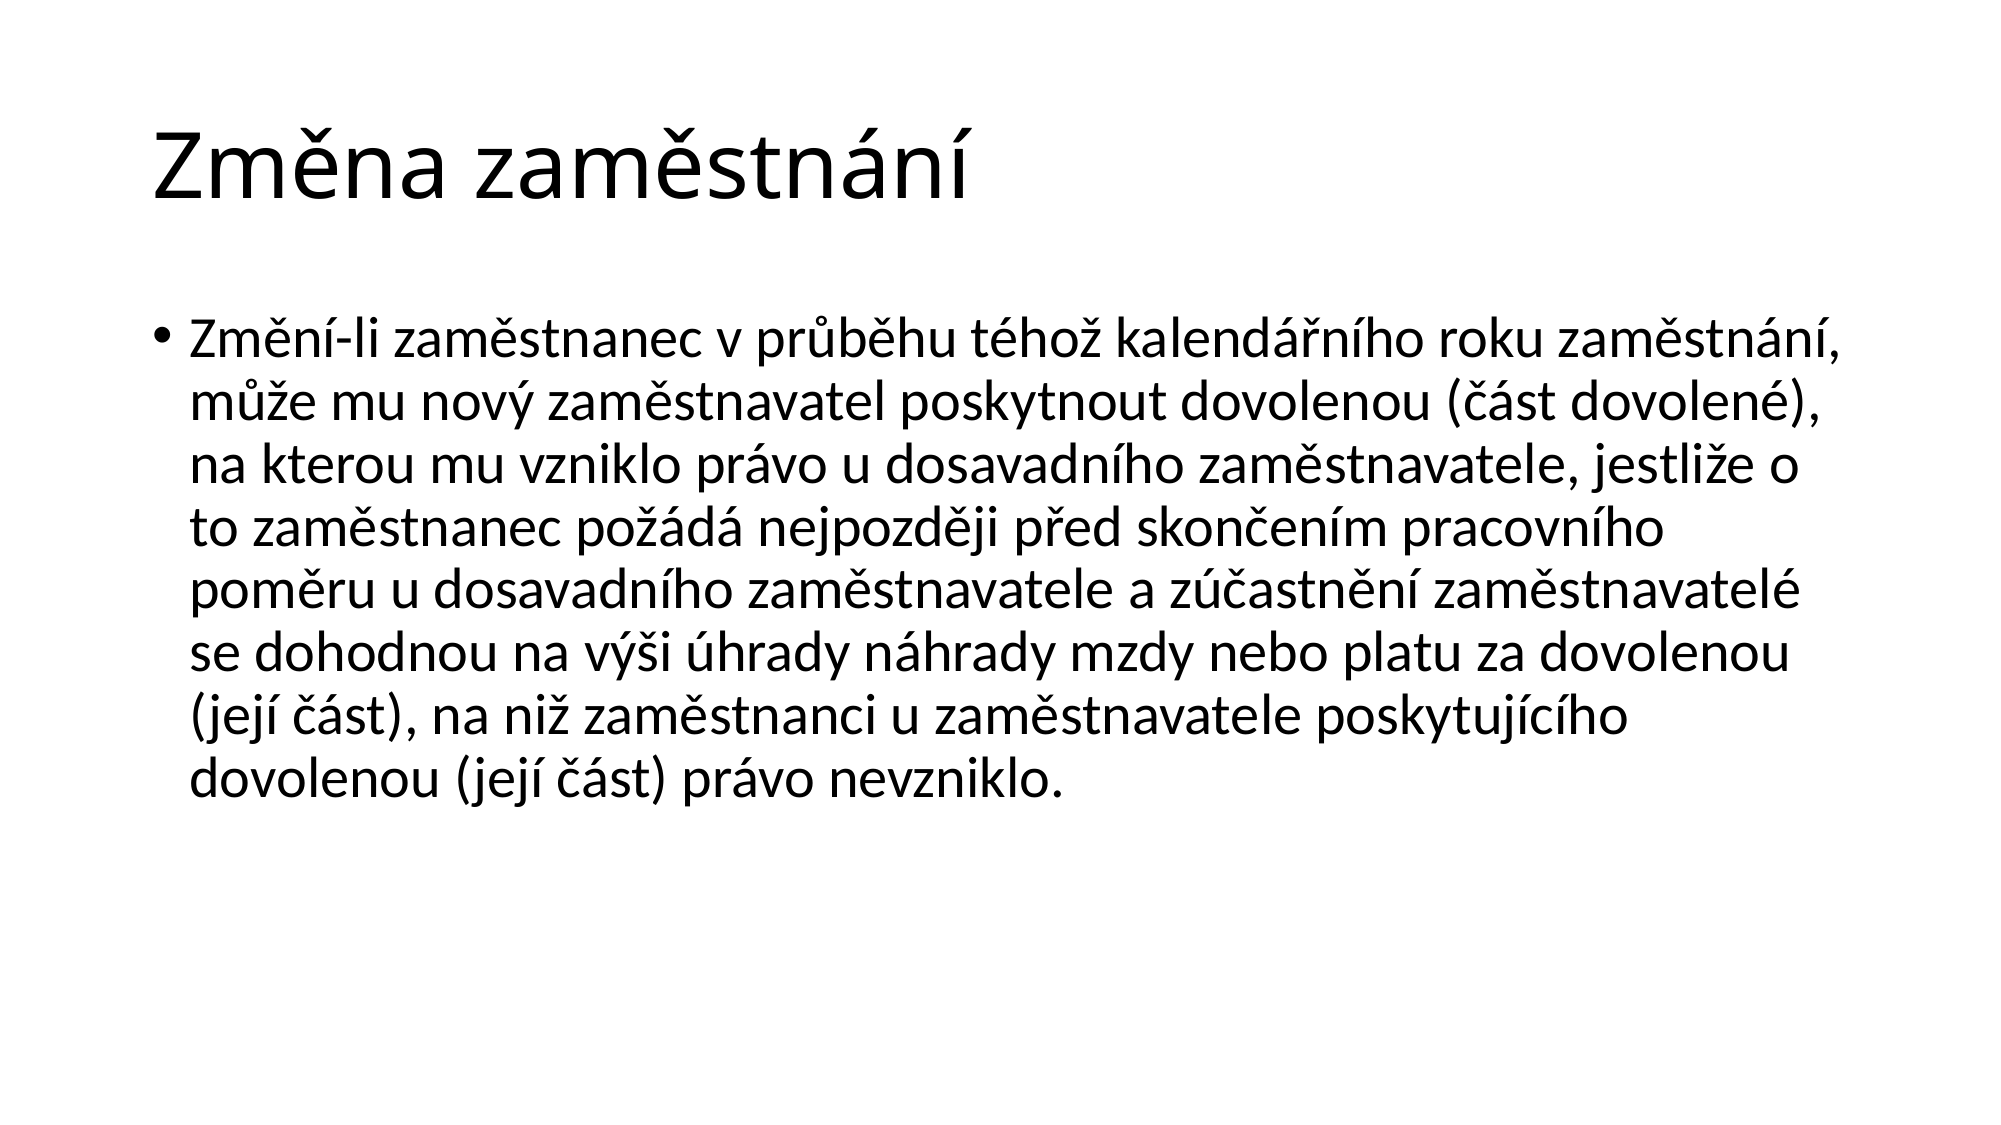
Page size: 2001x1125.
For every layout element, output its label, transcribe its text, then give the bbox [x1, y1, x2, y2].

text_box Změní-li zaměstnanec v průběhu téhož kalendářního roku zaměstnání, může mu nový zaměstnavatel poskytnout dovolenou (část dovolené), na kterou mu vzniklo právo u dosavadního zaměstnavatele, jestliže o to zaměstnanec požádá nejpozději před skončením pracovního poměru u dosavadního zaměstnavatele a zúčastnění zaměstnavatelé se dohodnou na výši úhrady náhrady mzdy nebo platu za dovolenou (její část), na niž zaměstnanci u zaměstnavatele poskytujícího dovolenou (její část) právo nevzniklo. [137, 299, 1863, 1014]
text_box Změna zaměstnání [137, 59, 1863, 278]
